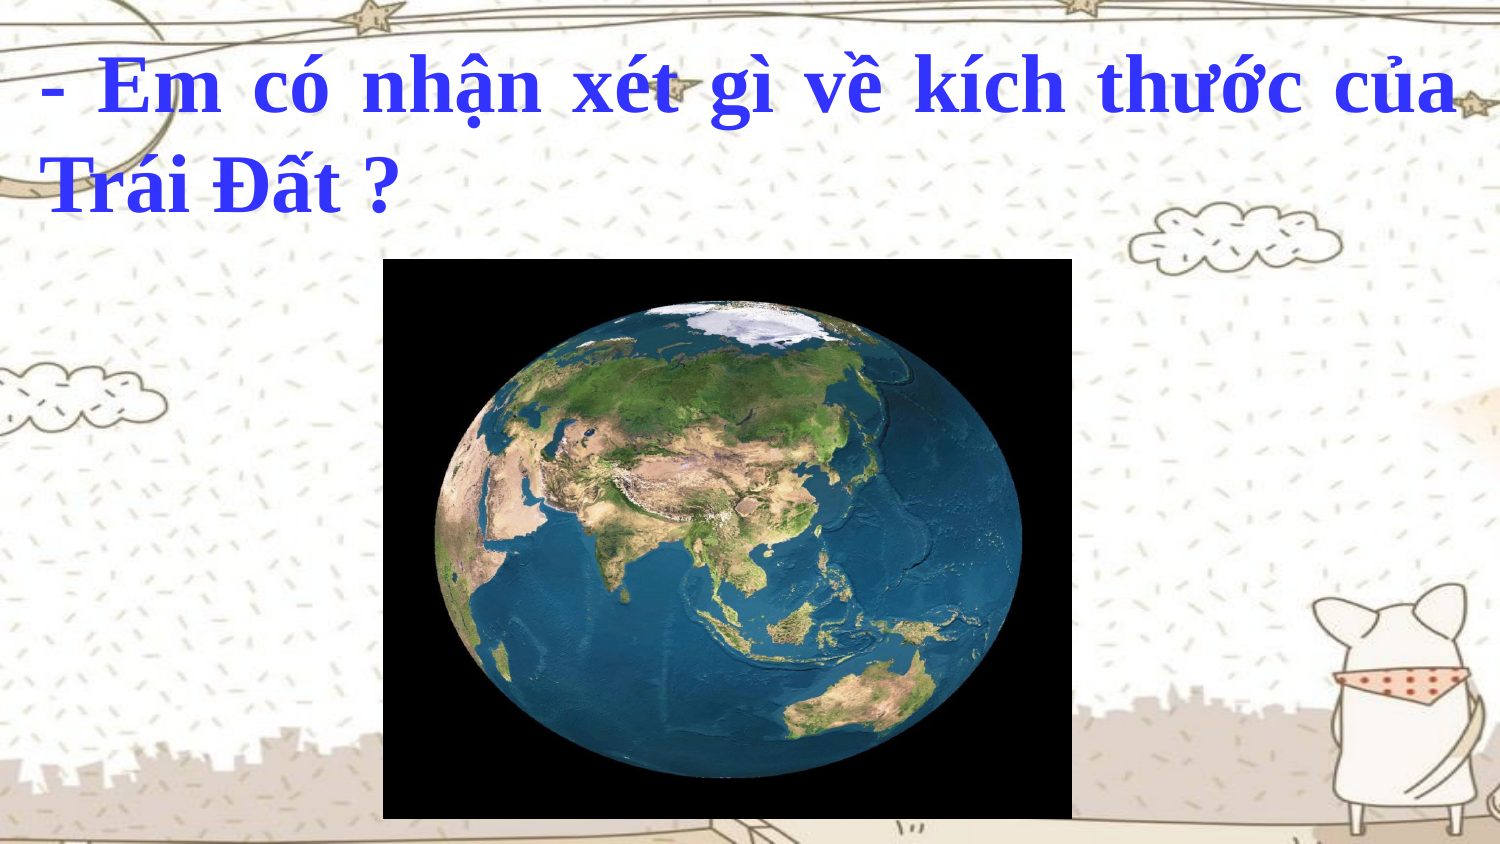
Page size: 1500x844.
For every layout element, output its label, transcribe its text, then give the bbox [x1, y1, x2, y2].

picture [0, 0, 1500, 844]
text_box - Em có nhận xét gì về kích thước của Trái Đất ? [24, 21, 1475, 237]
